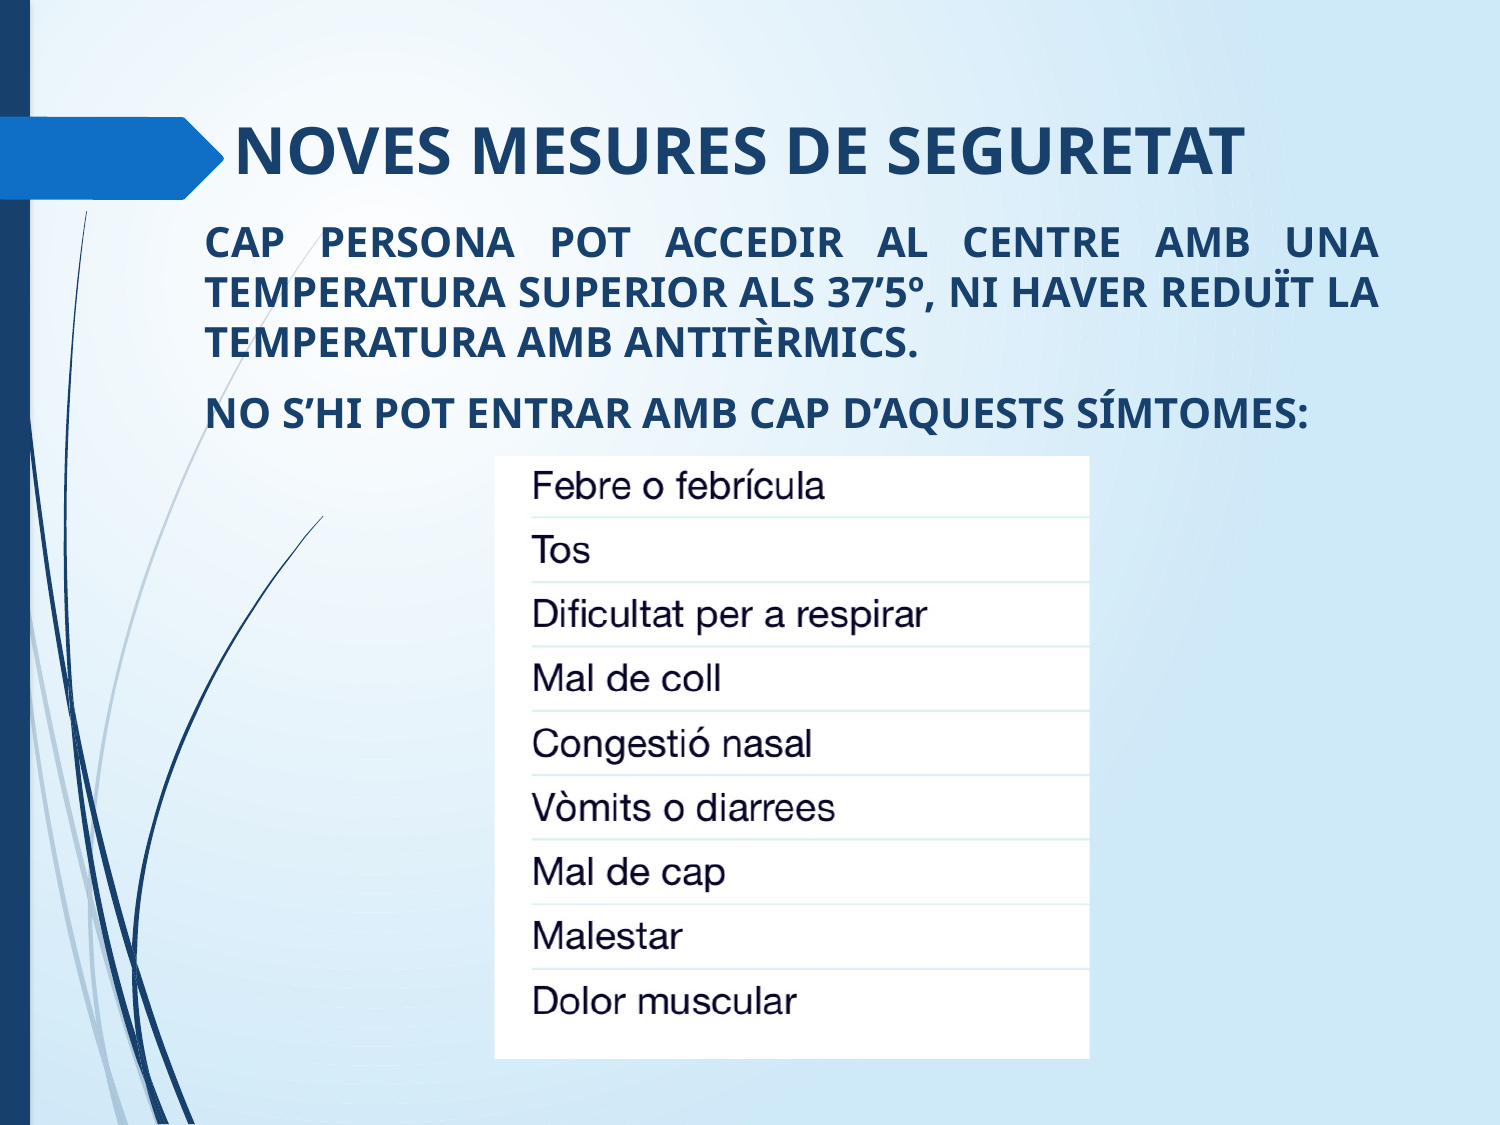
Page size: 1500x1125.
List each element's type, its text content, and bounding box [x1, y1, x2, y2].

title NOVES MESURES DE SEGURETAT [218, 101, 1282, 208]
list CAP PERSONA POT ACCEDIR AL CENTRE AMB UNA TEMPERATURA SUPERIOR ALS 37’5º, NI HAVER REDUÏT LA TEMPERATURA AMB ANTITÈRMICS. NO S’HI POT ENTRAR AMB CAP D’AQUESTS SÍMTOMES: [189, 208, 1395, 828]
picture [494, 455, 1090, 1059]
